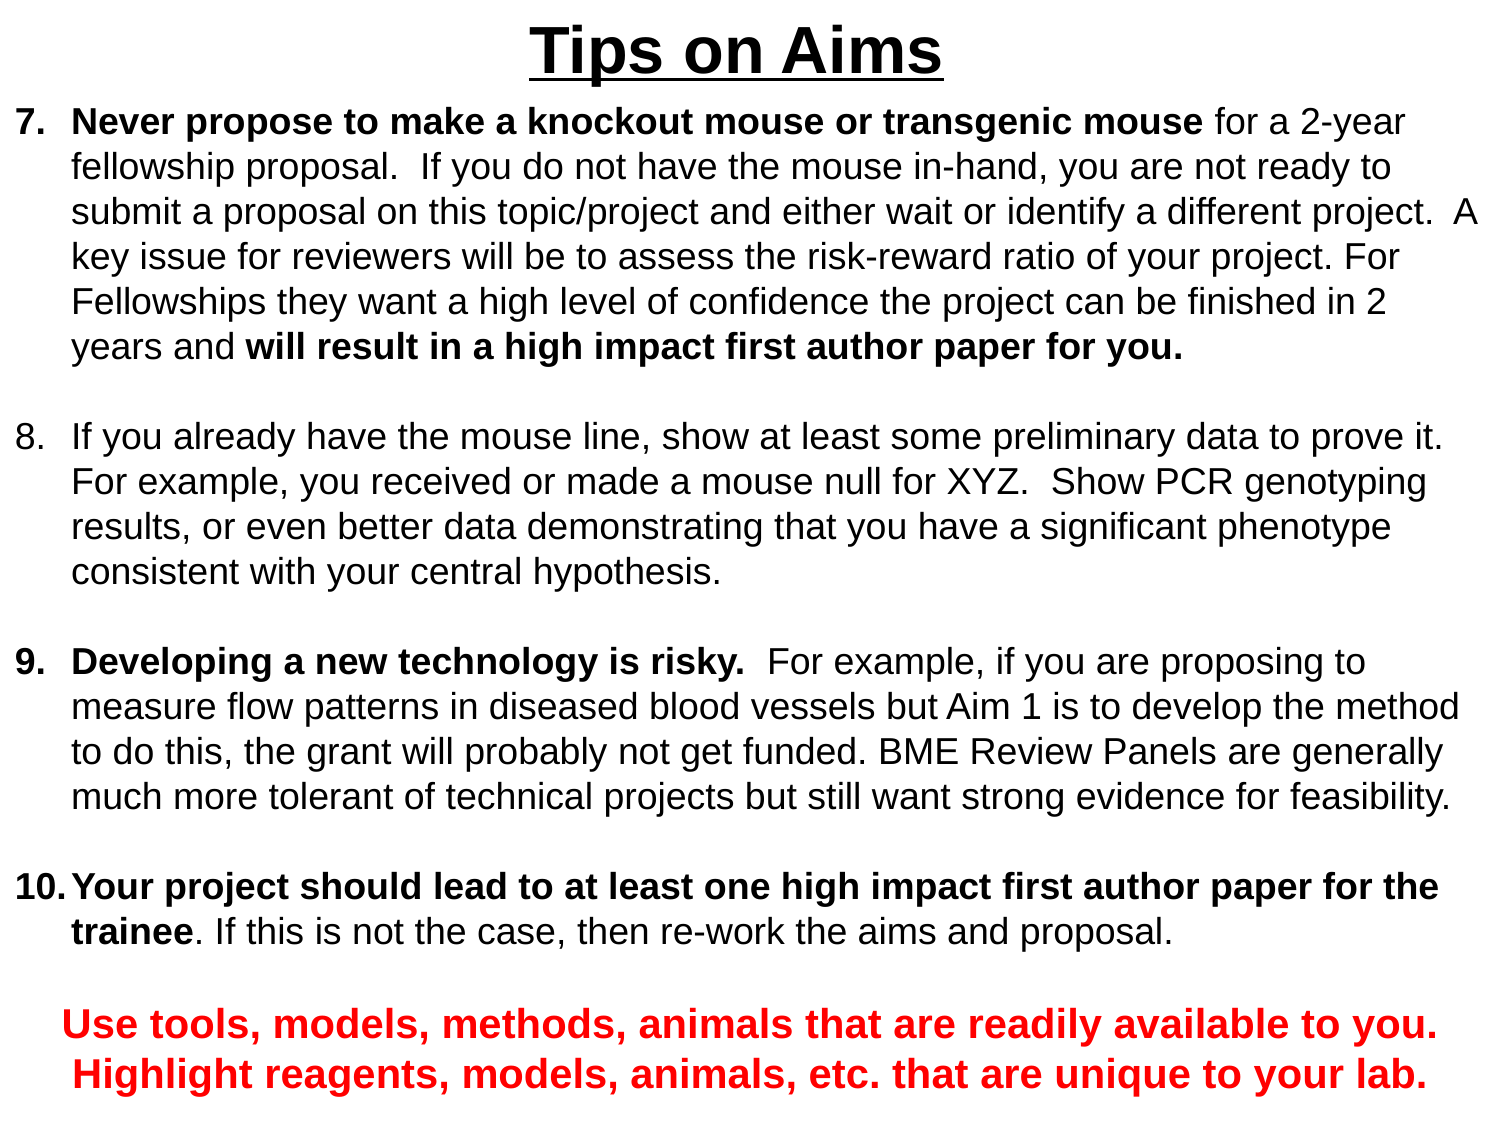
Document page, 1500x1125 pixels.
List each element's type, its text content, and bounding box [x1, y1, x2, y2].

text_box Tips on Aims [514, 0, 959, 89]
text_box Never propose to make a knockout mouse or transgenic mouse for a 2-year fellowship proposal. If you do not have the mouse in-hand, you are not ready to submit a proposal on this topic/project and either wait or identify a different project. A key issue for reviewers will be to assess the risk-reward ratio of your project. For Fellowships they want a high level of confidence the project can be finished in 2 years and will result in a high impact first author paper for you. If you already have the mouse line, show at least some preliminary data to prove it. For example, you received or made a mouse null for XYZ. Show PCR genotyping results, or even better data demonstrating that you have a significant phenotype consistent with your central hypothesis. Developing a new technology is risky. For example, if you are proposing to measure flow patterns in diseased blood vessels but Aim 1 is to develop the method to do this, the grant will probably not get funded. BME Review Panels are generally much more tolerant of technical projects but still want strong evidence for feasibility. Your project should lead to at least one high impact first author paper for the trainee. If this is not the case, then re-work the aims and proposal. Use tools, models, methods, animals that are readily available to you. Highlight reagents, models, animals, etc. that are unique to your lab. [0, 89, 1500, 1105]
